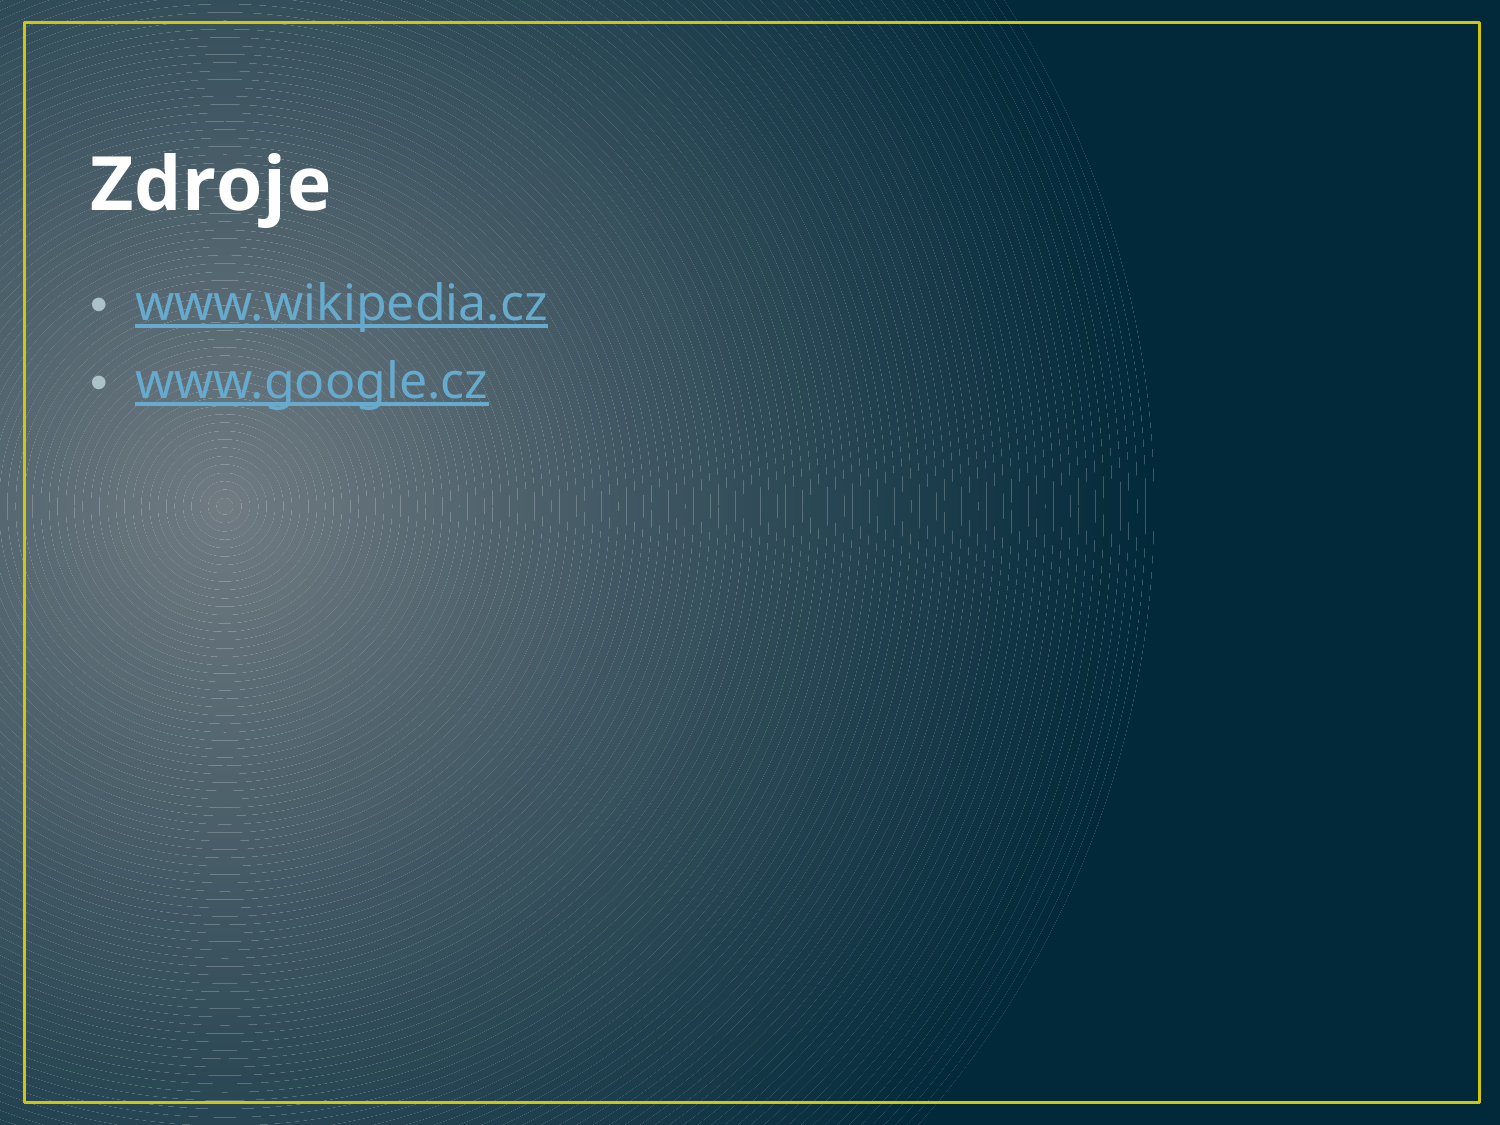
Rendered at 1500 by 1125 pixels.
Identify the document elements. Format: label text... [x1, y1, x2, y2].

title Zdroje [75, 45, 1425, 233]
list www.wikipedia.cz www.google.cz [75, 262, 1425, 1005]
